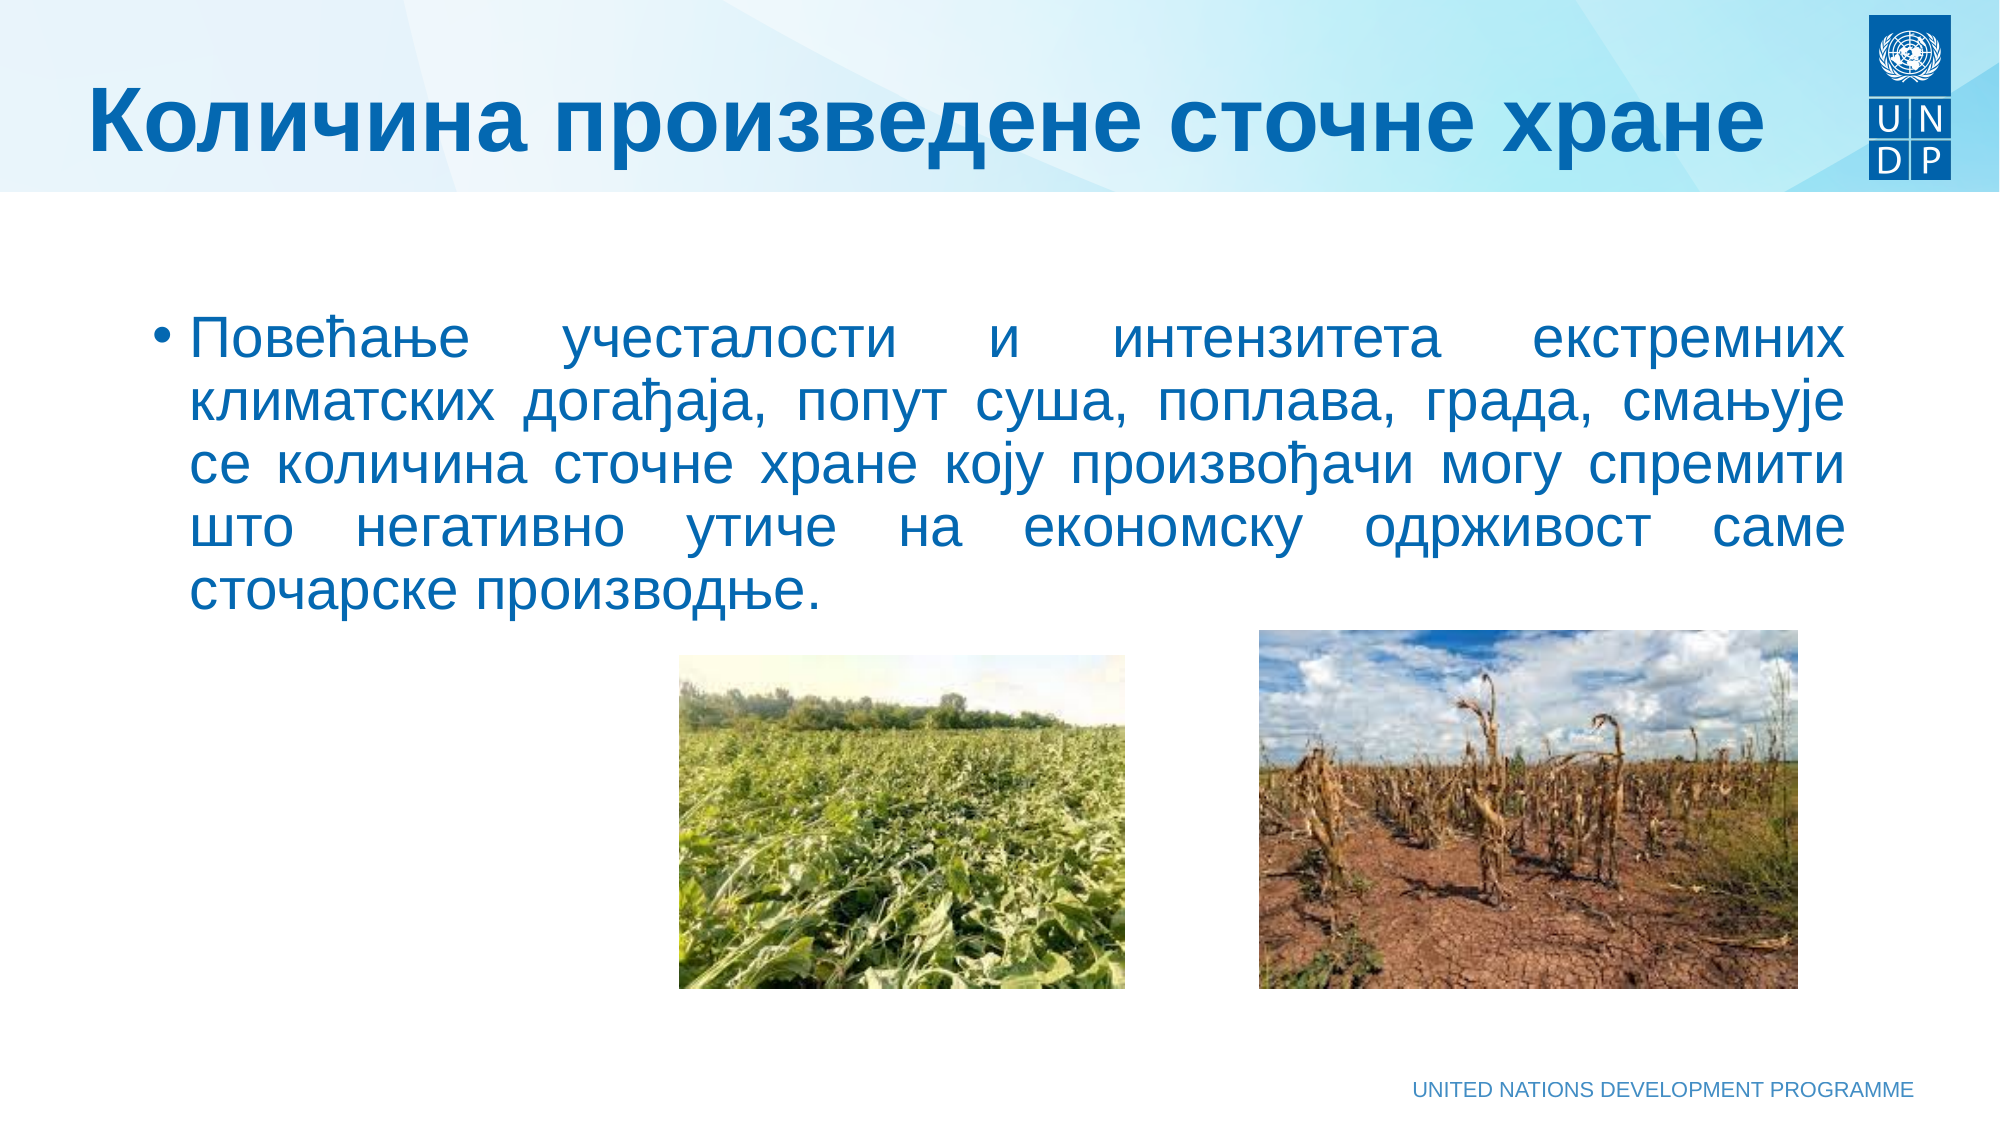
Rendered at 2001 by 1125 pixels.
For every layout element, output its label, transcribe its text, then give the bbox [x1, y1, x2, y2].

picture [0, 0, 2000, 192]
list Повећање учесталости и интензитета екстремних климатских догађаја, попут суша, поплава, града, смањује се количина сточне хране коју произвођачи могу спремити што негативно утиче на економску одрживост саме сточарске производње. [137, 299, 1863, 1014]
picture [679, 655, 1125, 989]
title Количина произведене сточне хране [72, 14, 1798, 180]
picture [1259, 630, 1798, 989]
